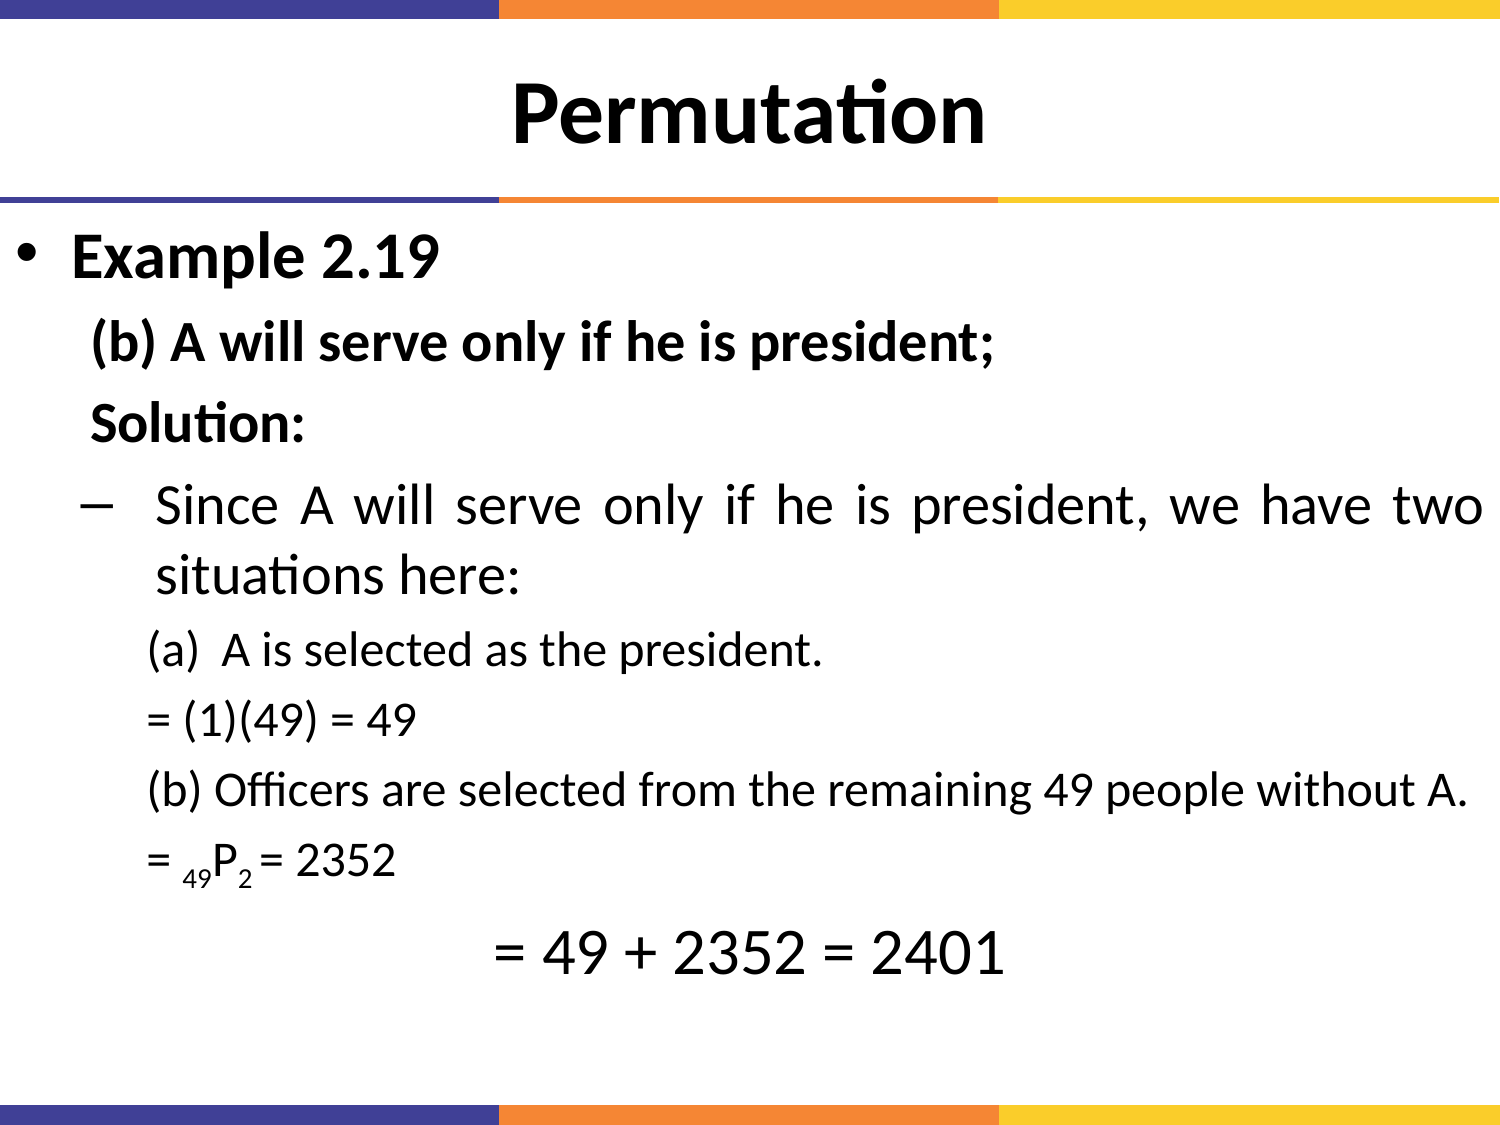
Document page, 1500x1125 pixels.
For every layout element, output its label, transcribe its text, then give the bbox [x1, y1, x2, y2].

list Example 2.19 (b) A will serve only if he is president; Solution: Since A will serve only if he is president, we have two situations here: A is selected as the president. = (1)(49) = 49 (b) Officers are selected from the remaining 49 people without A. = 49P2 = 2352 = 49 + 2352 = 2401 [0, 203, 1500, 1100]
title Permutation [0, 20, 1500, 195]
